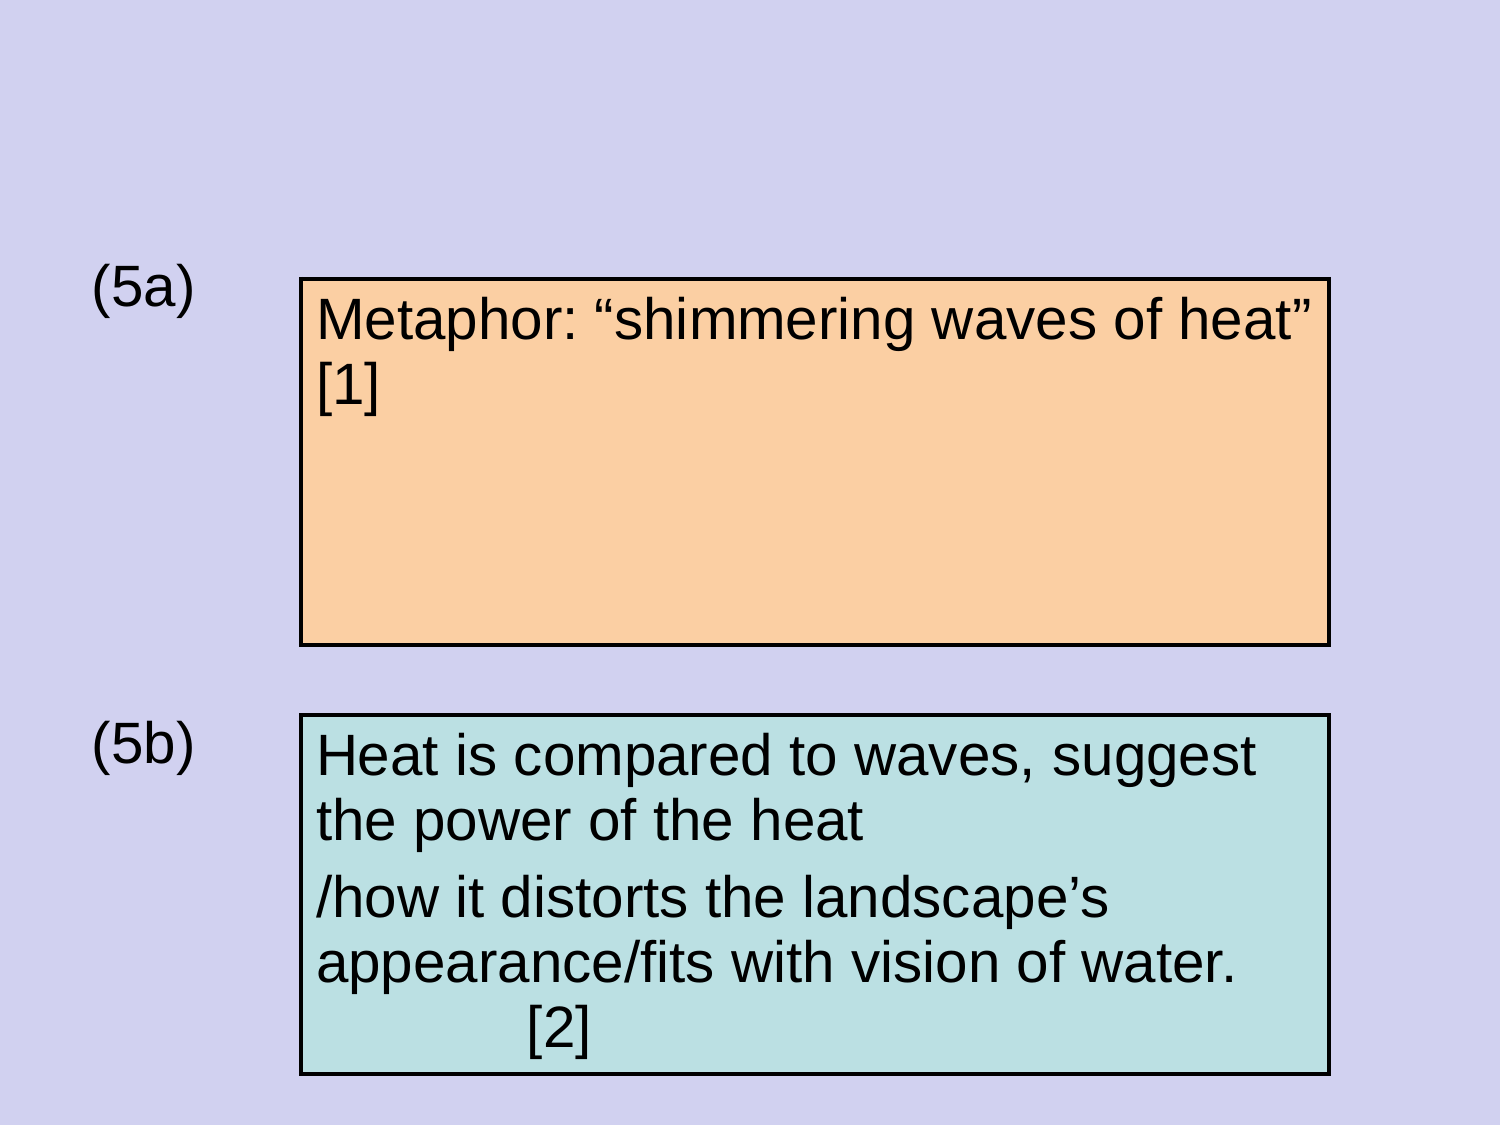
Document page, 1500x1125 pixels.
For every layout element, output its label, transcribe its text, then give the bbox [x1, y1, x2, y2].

table_header Metaphor: “shimmering waves of heat” [1] [303, 281, 1327, 643]
table_header Heat is compared to waves, suggest the power of the heat /how it distorts the landscape’s appearance/fits with vision of water. [2] [303, 717, 1327, 1072]
list (5a) [76, 240, 961, 983]
text_box [1136, 317, 1167, 378]
text_box (5b) [76, 697, 219, 783]
